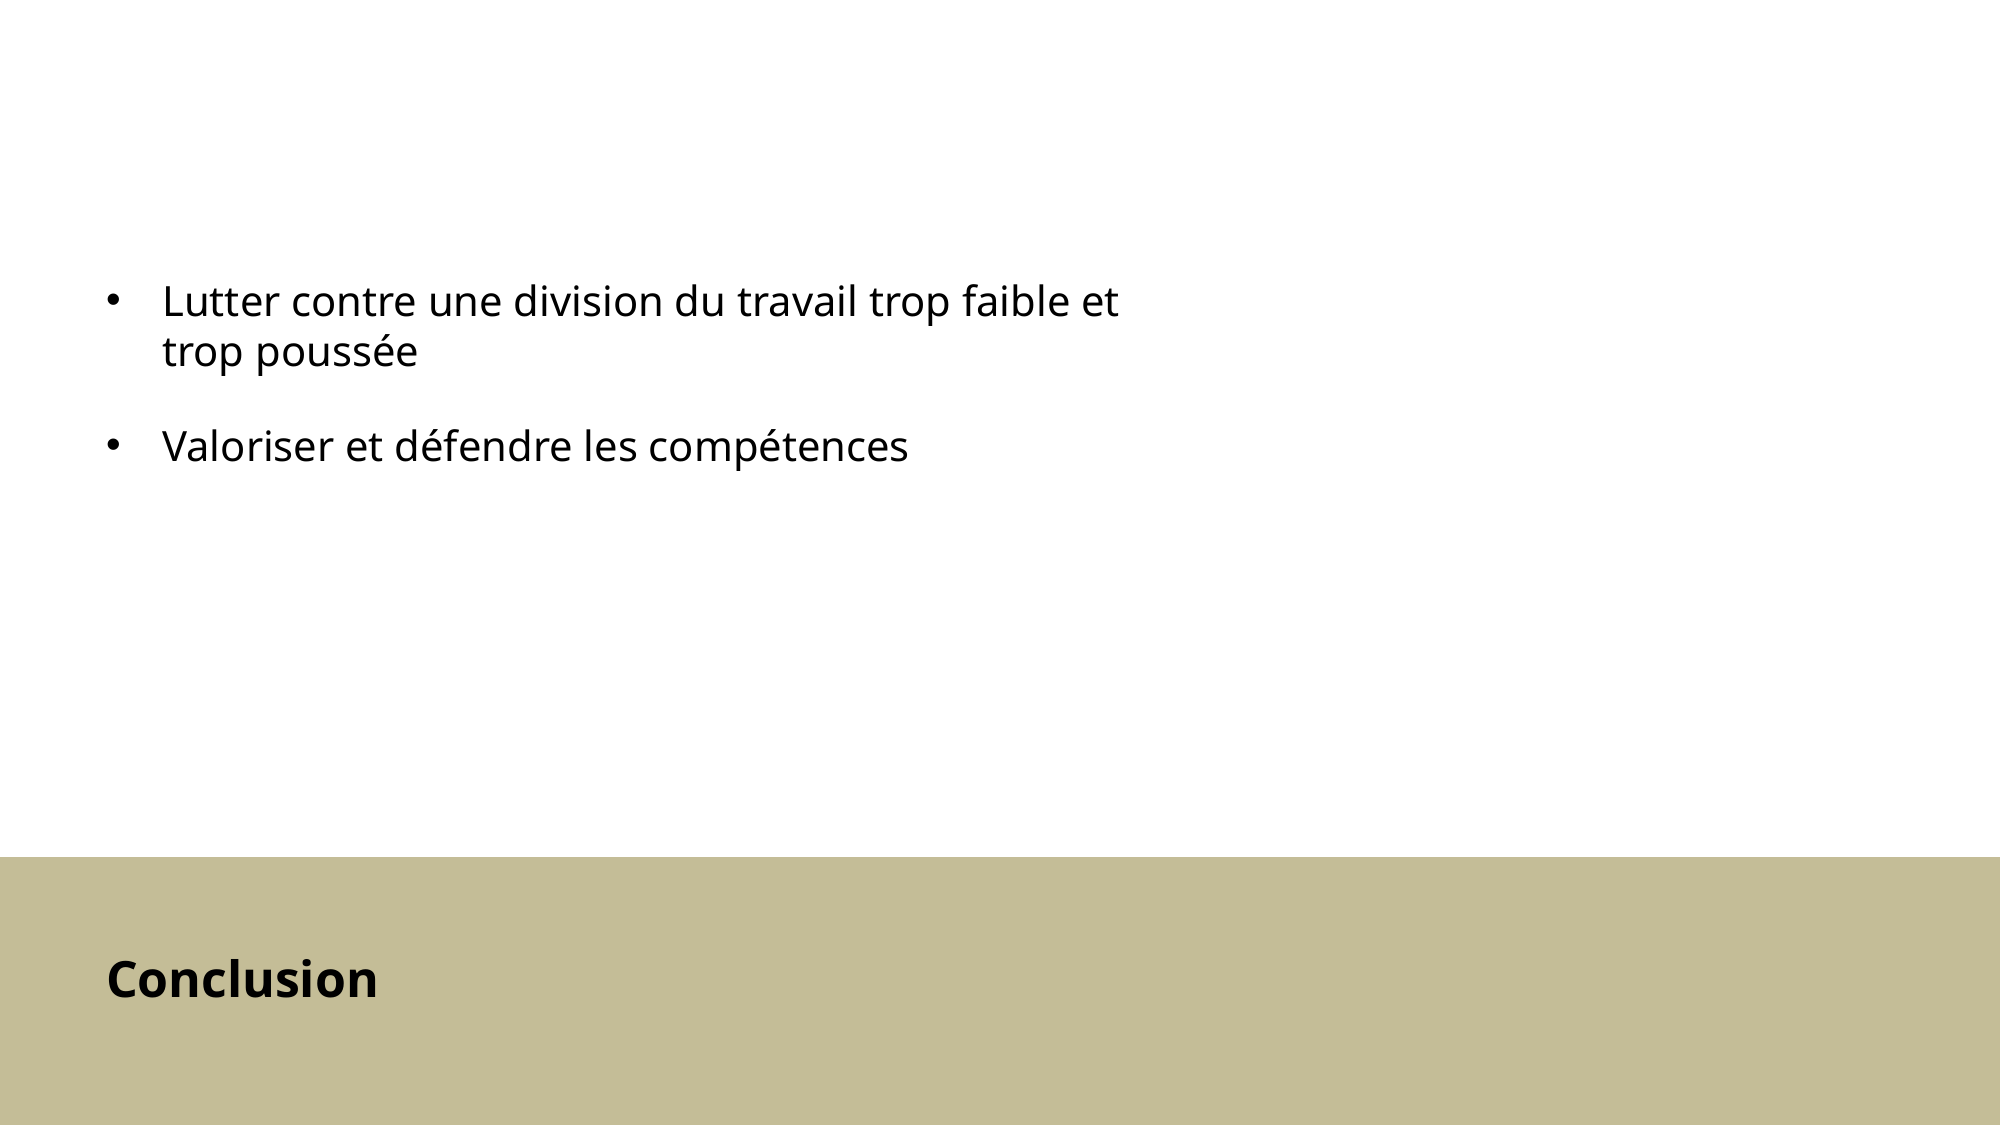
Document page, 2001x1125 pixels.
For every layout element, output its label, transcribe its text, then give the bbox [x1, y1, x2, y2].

text_box [0, 857, 2000, 1125]
text_box Lutter contre une division du travail trop faible et trop poussée Valoriser et défendre les compétences [91, 267, 1136, 482]
text_box Conclusion [91, 939, 427, 1015]
